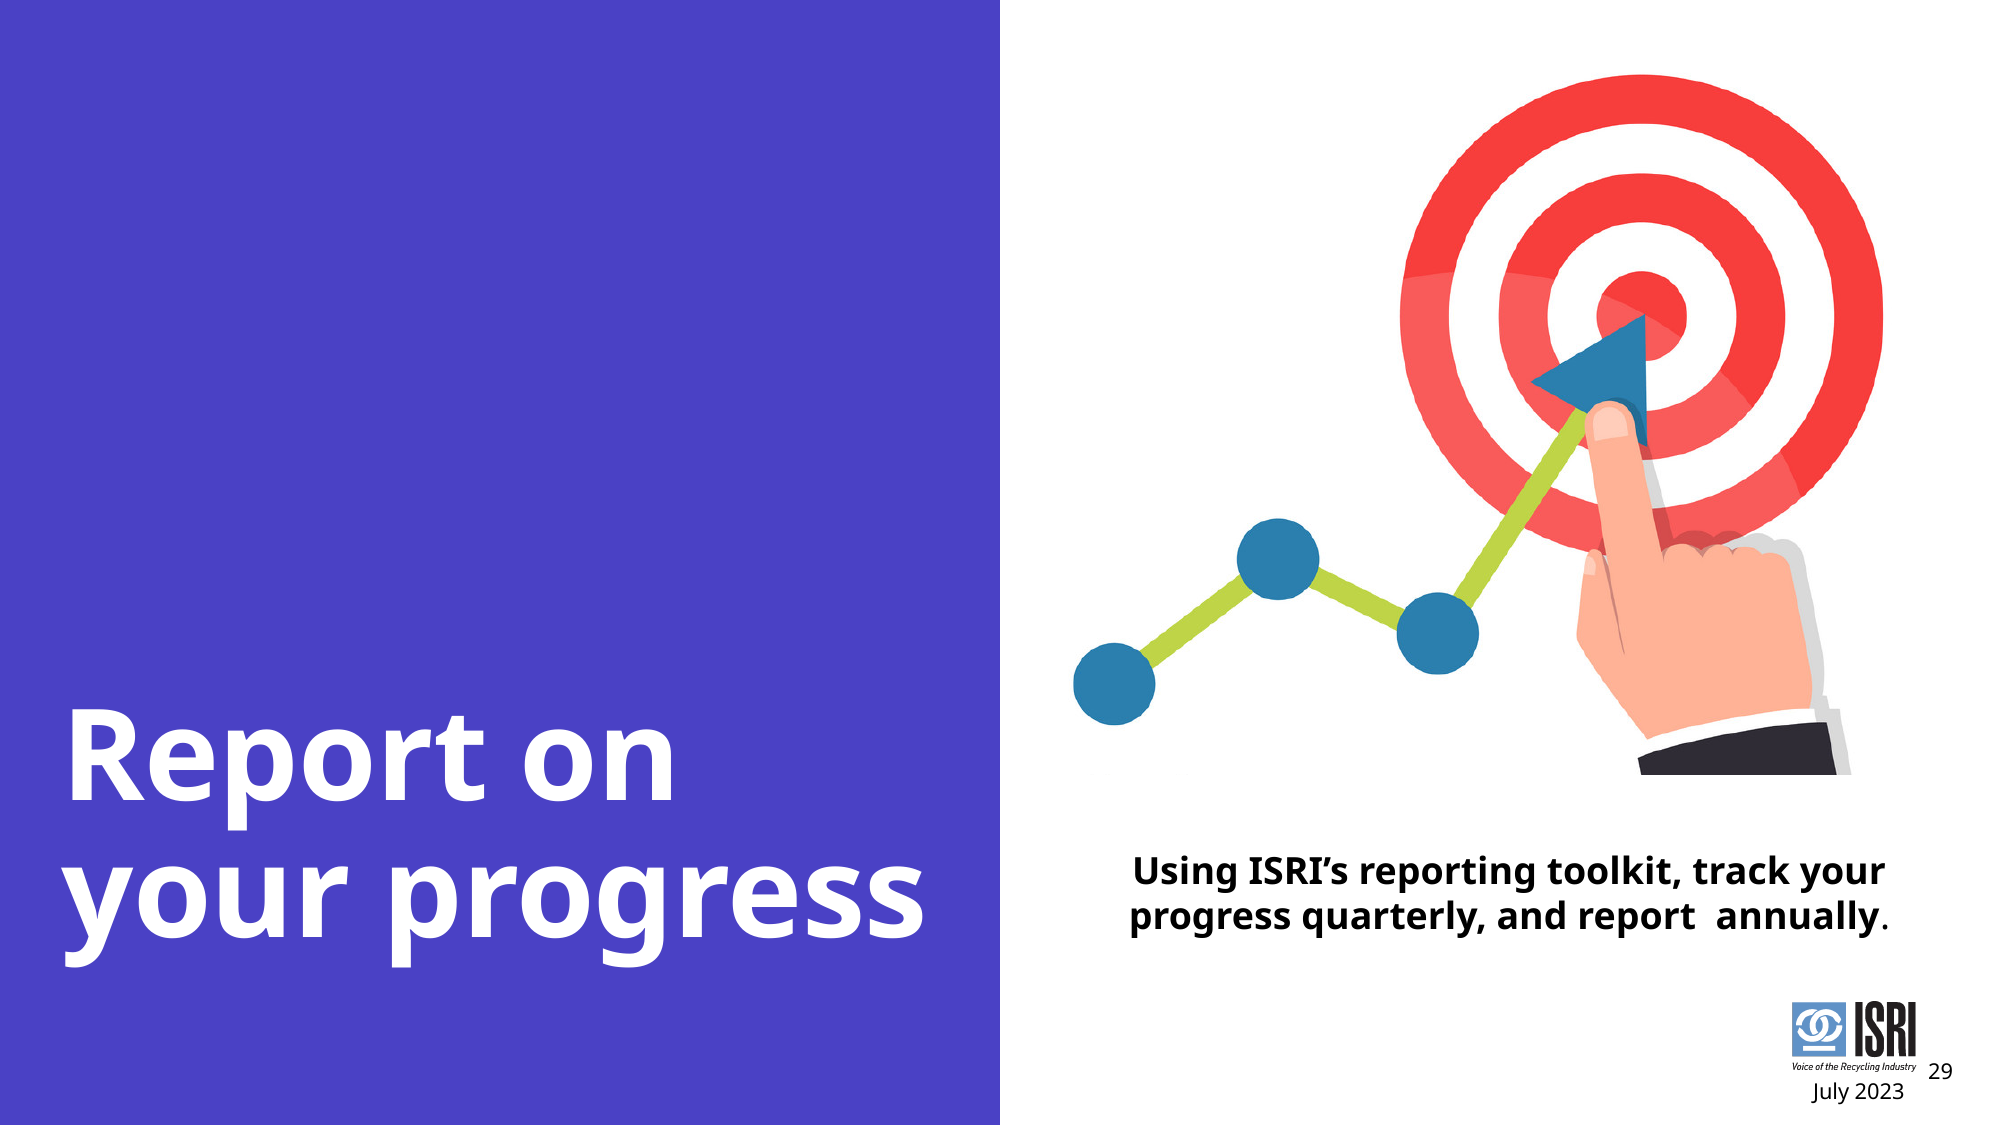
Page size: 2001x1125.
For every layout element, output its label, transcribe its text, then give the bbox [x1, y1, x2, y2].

text_box [1001, 0, 2000, 1125]
slide_number 29 [1920, 1042, 1968, 1103]
picture [1790, 1001, 1920, 1073]
picture [1038, 22, 1934, 775]
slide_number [1755, 1065, 1920, 1117]
text_box Using ISRI’s reporting toolkit, track your progress quarterly, and report annually. [1039, 839, 1980, 944]
title Report on your progress [46, 96, 954, 973]
text_box [0, 0, 1001, 1125]
